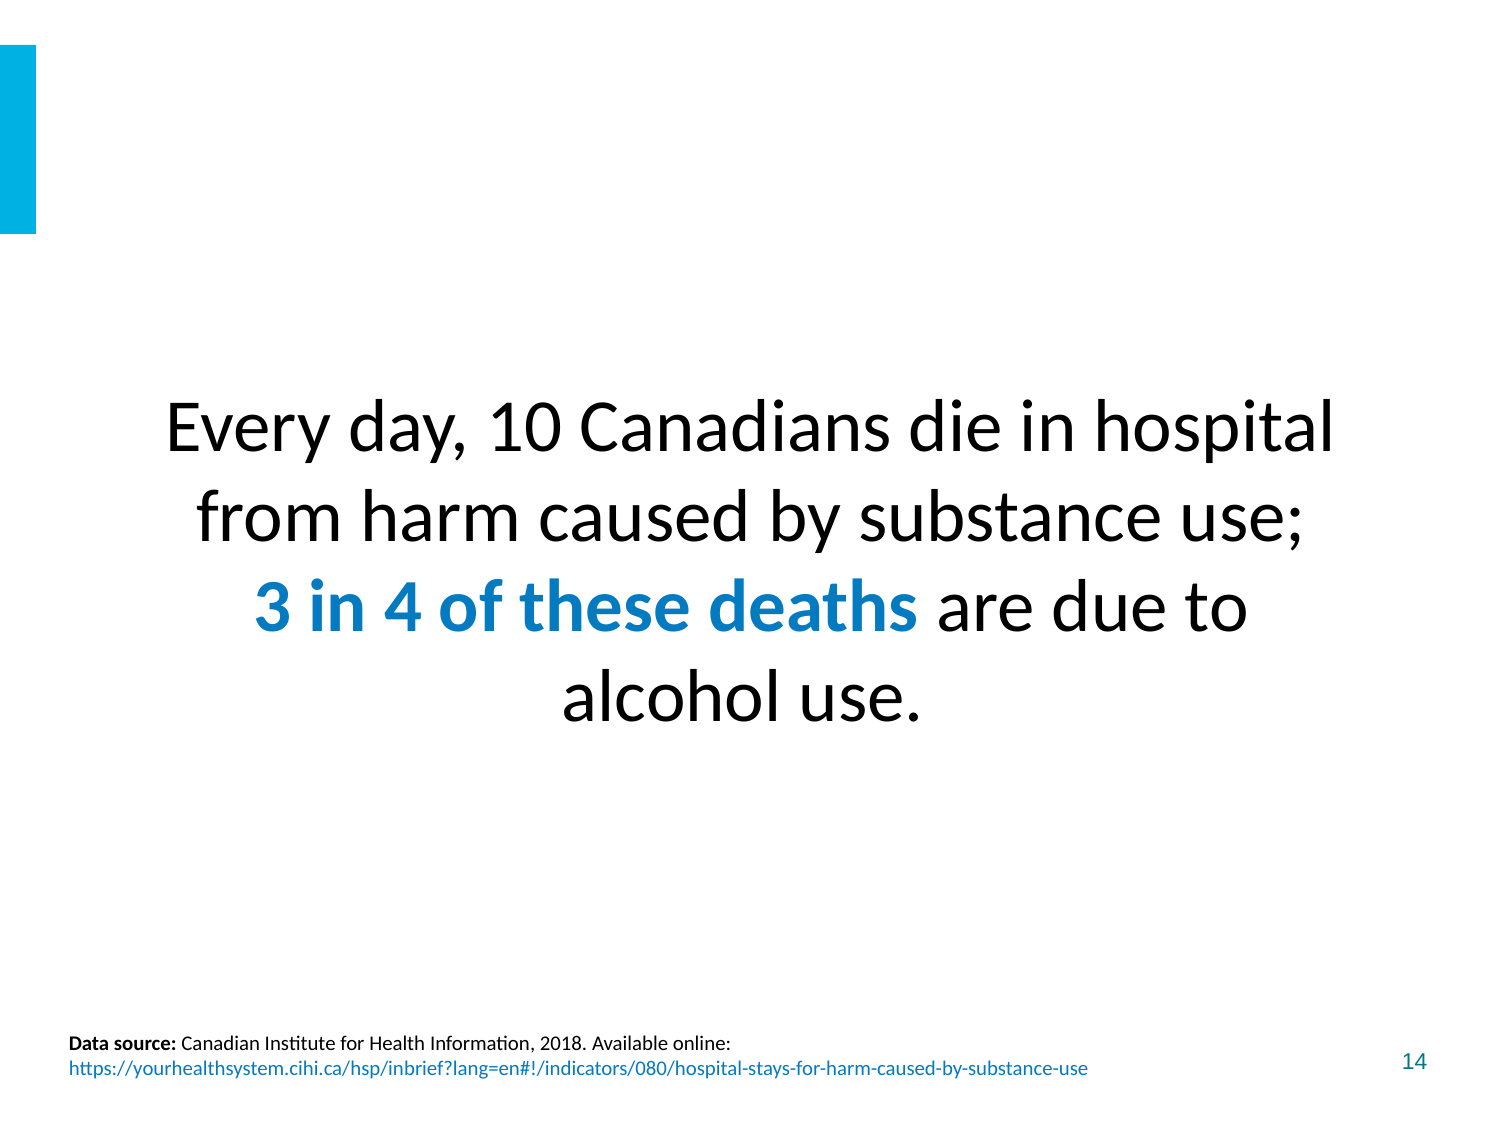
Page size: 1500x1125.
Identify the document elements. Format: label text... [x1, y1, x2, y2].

text_box Data source: Canadian Institute for Health Information, 2018. Available online: https://yourhealthsystem.cihi.ca/hsp/inbrief?lang=en#!/indicators/080/hospital-stays-for-harm-caused-by-substance-use [54, 1022, 1405, 1088]
list Every day, 10 Canadians die in hospital from harm caused by substance use; 3 in 4 of these deaths are due to alcohol use. [132, 368, 1368, 1022]
